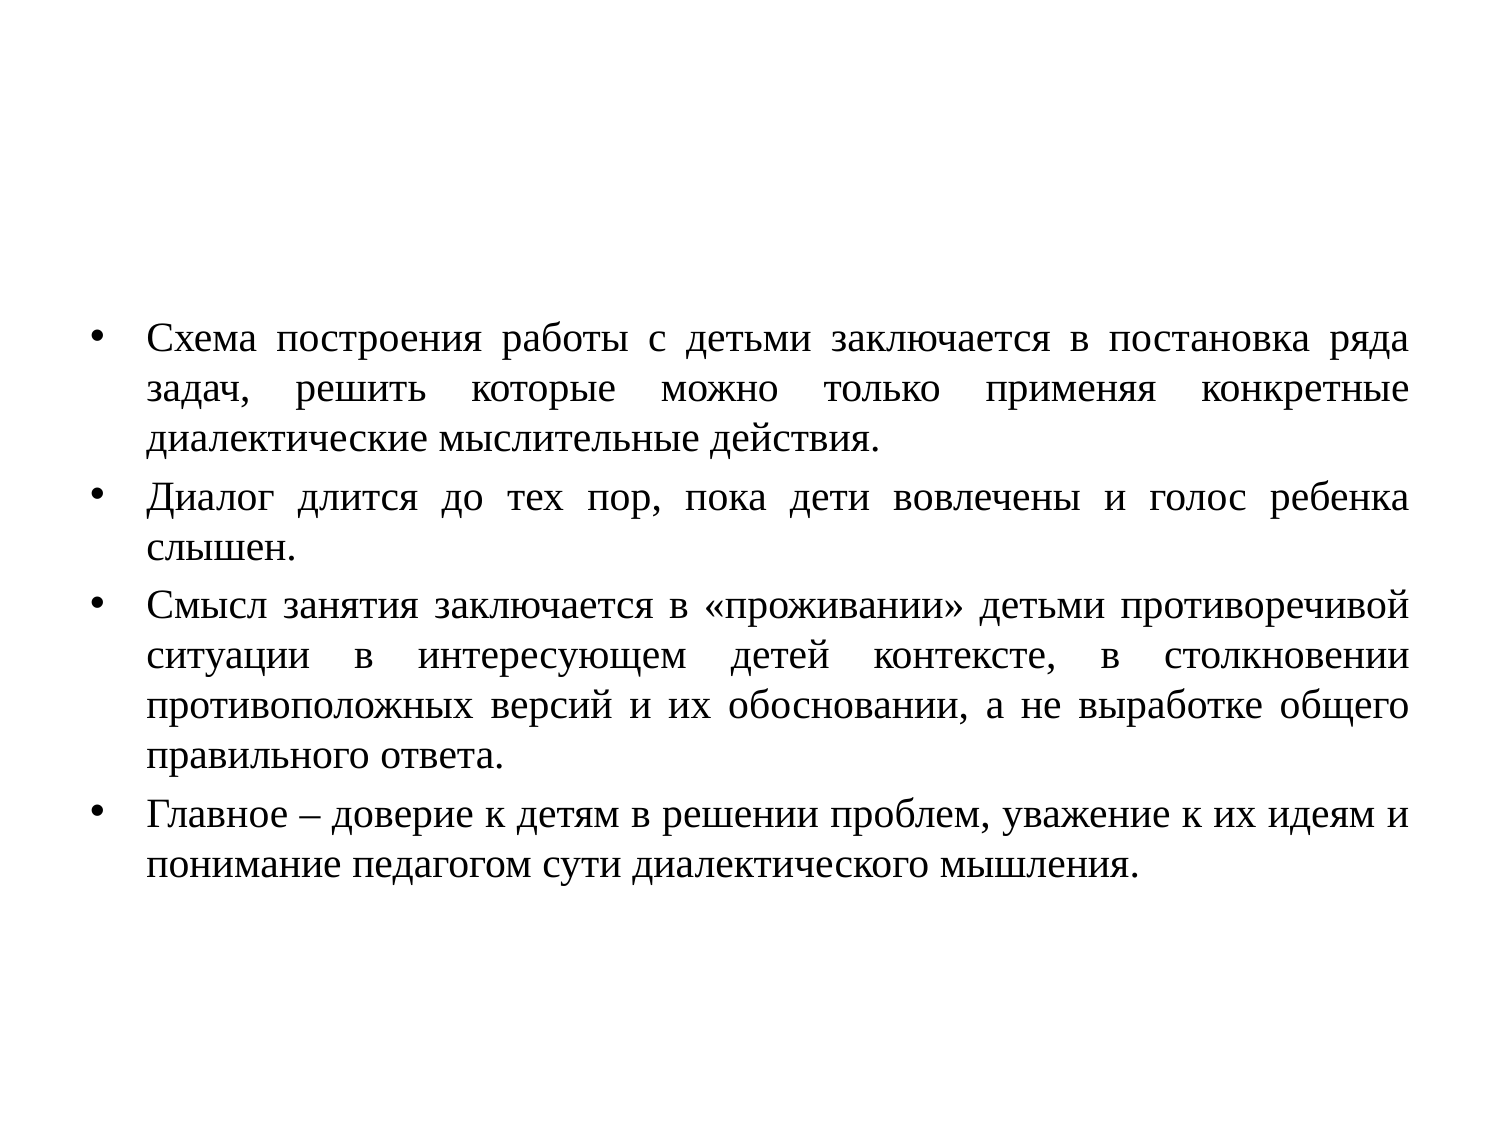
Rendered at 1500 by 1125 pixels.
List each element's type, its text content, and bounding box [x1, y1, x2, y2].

list Схема построения работы с детьми заключается в постановка ряда задач, решить которые можно только применяя конкретные диалектические мыслительные действия. Диалог длится до тех пор, пока дети вовлечены и голос ребенка слышен. Смысл занятия заключается в «проживании» детьми противоречивой ситуации в интересующем детей контексте, в столкновении противоположных версий и их обосновании, а не выработке общего правильного ответа. Главное – доверие к детям в решении проблем, уважение к их идеям и понимание педагогом сути диалектического мышления. [75, 302, 1425, 1059]
